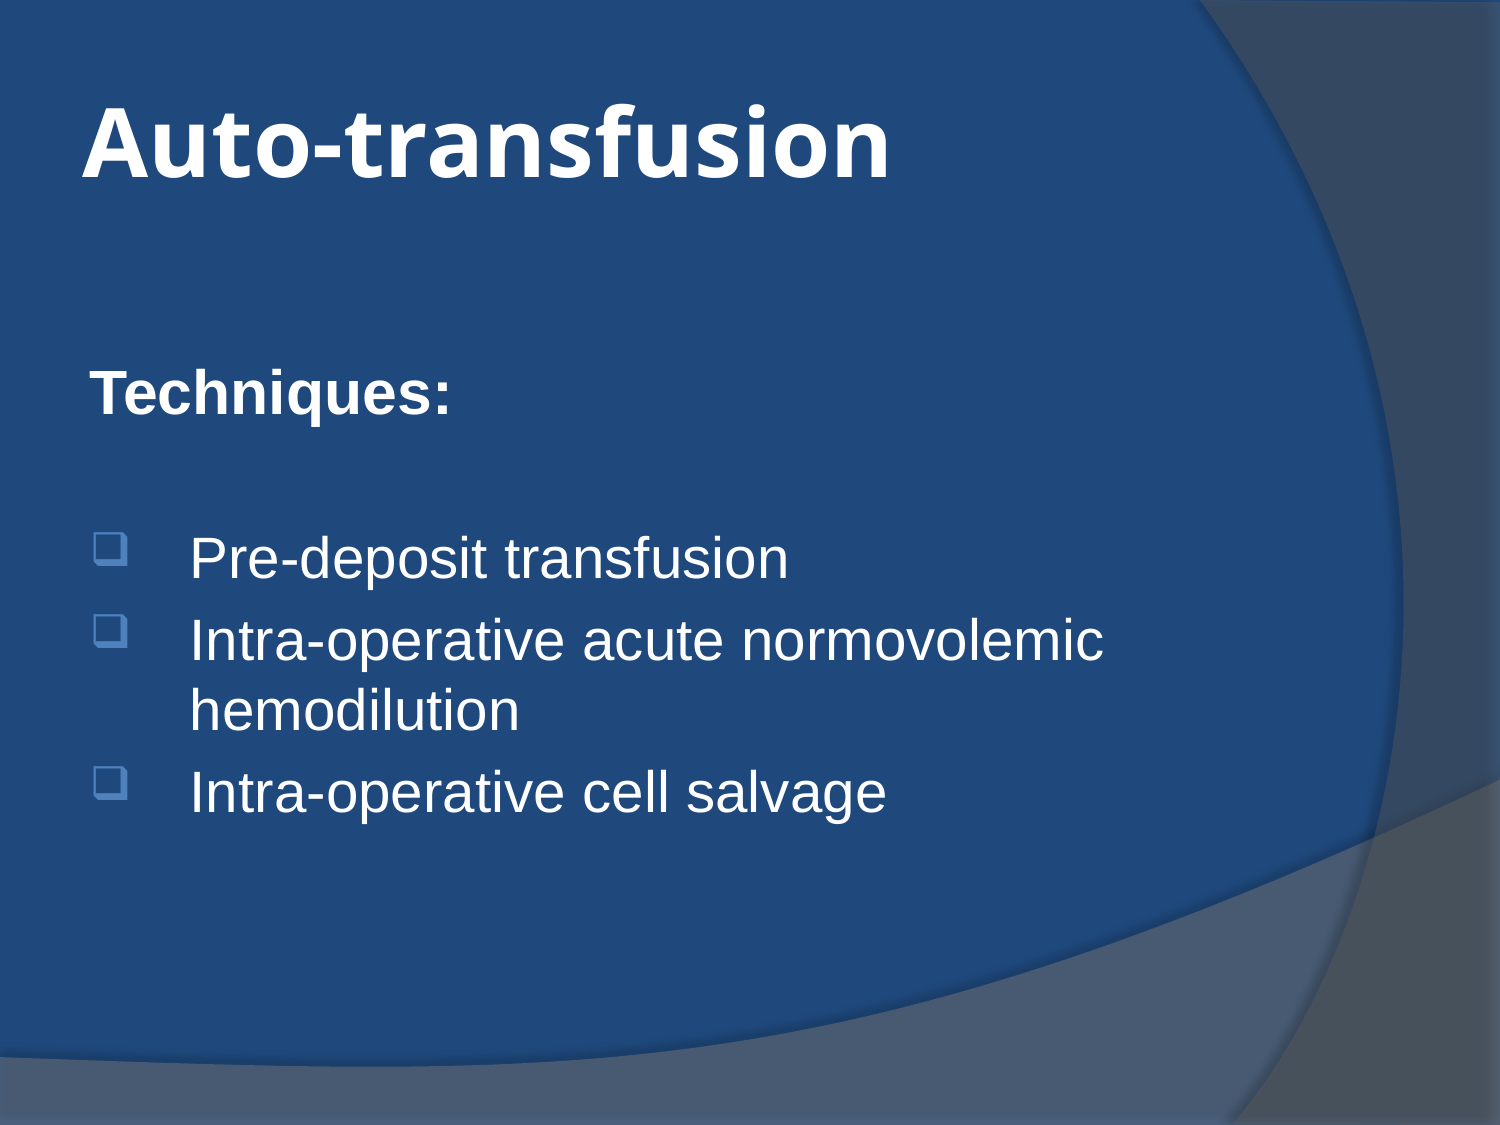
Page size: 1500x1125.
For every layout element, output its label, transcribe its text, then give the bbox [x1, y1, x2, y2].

title Auto-transfusion [75, 45, 1300, 233]
list Techniques: Pre-deposit transfusion Intra-operative acute normovolemic hemodilution Intra-operative cell salvage [75, 262, 1300, 1005]
